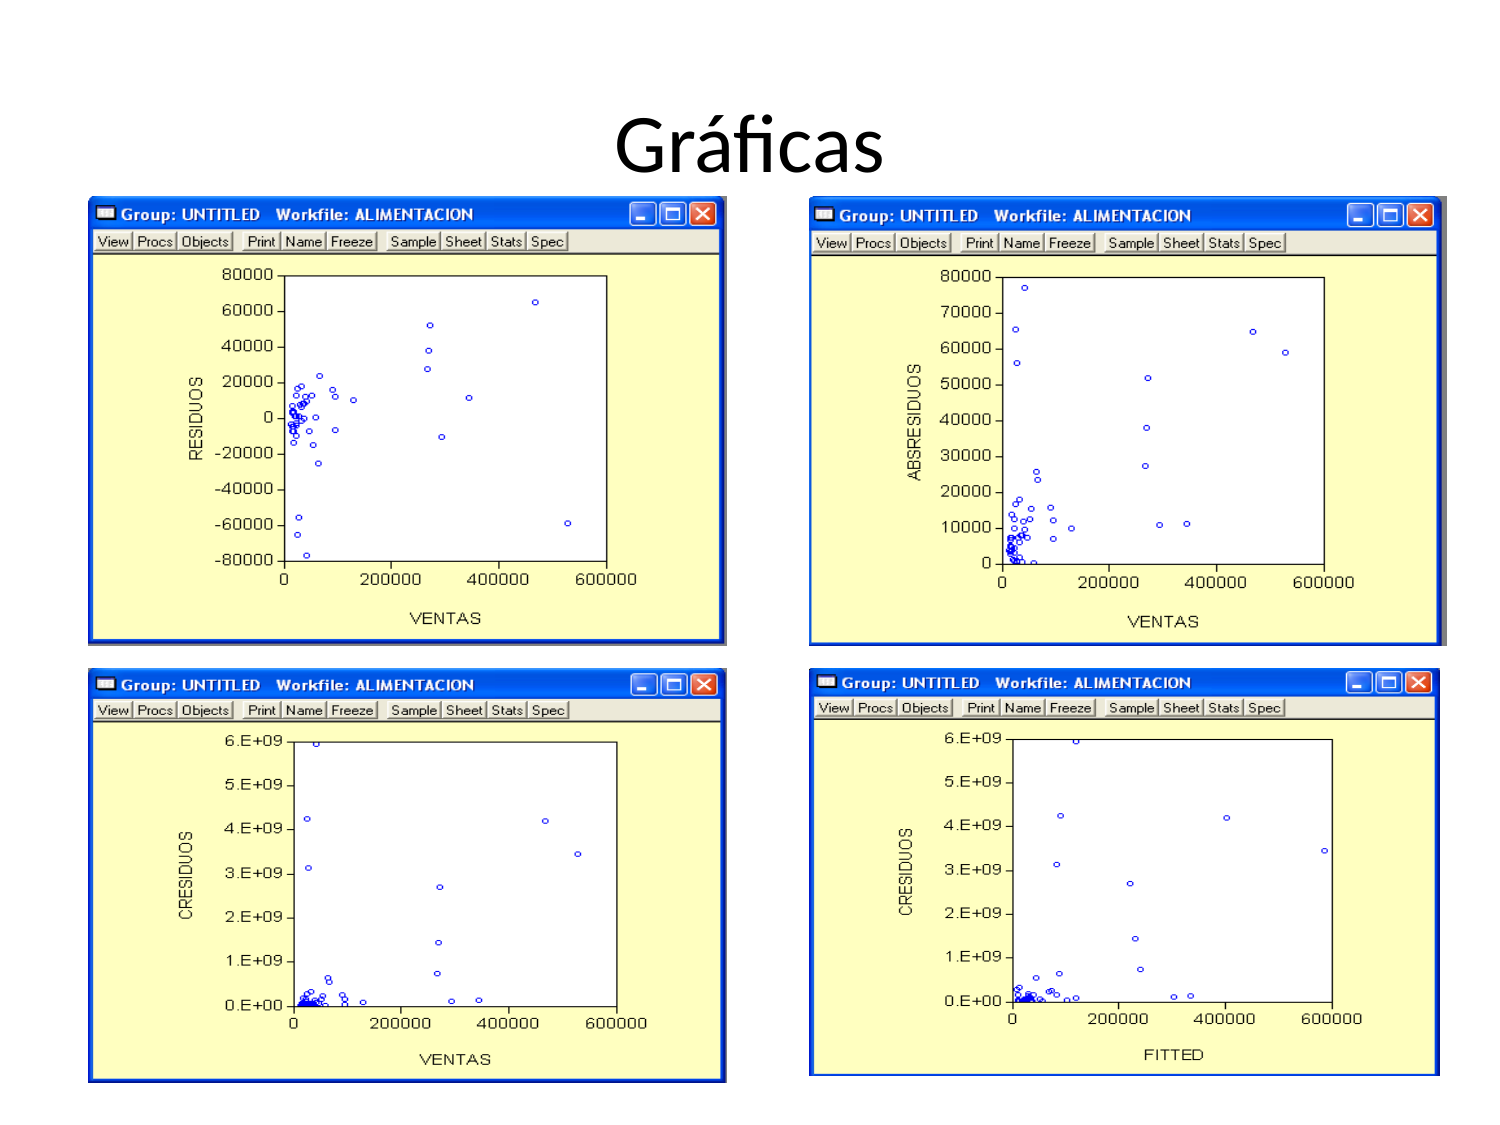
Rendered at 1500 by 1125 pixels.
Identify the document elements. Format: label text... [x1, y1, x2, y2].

picture [808, 668, 1440, 1076]
title Gráficas [75, 45, 1425, 233]
picture [88, 196, 727, 646]
picture [88, 668, 727, 1083]
picture [808, 196, 1448, 646]
